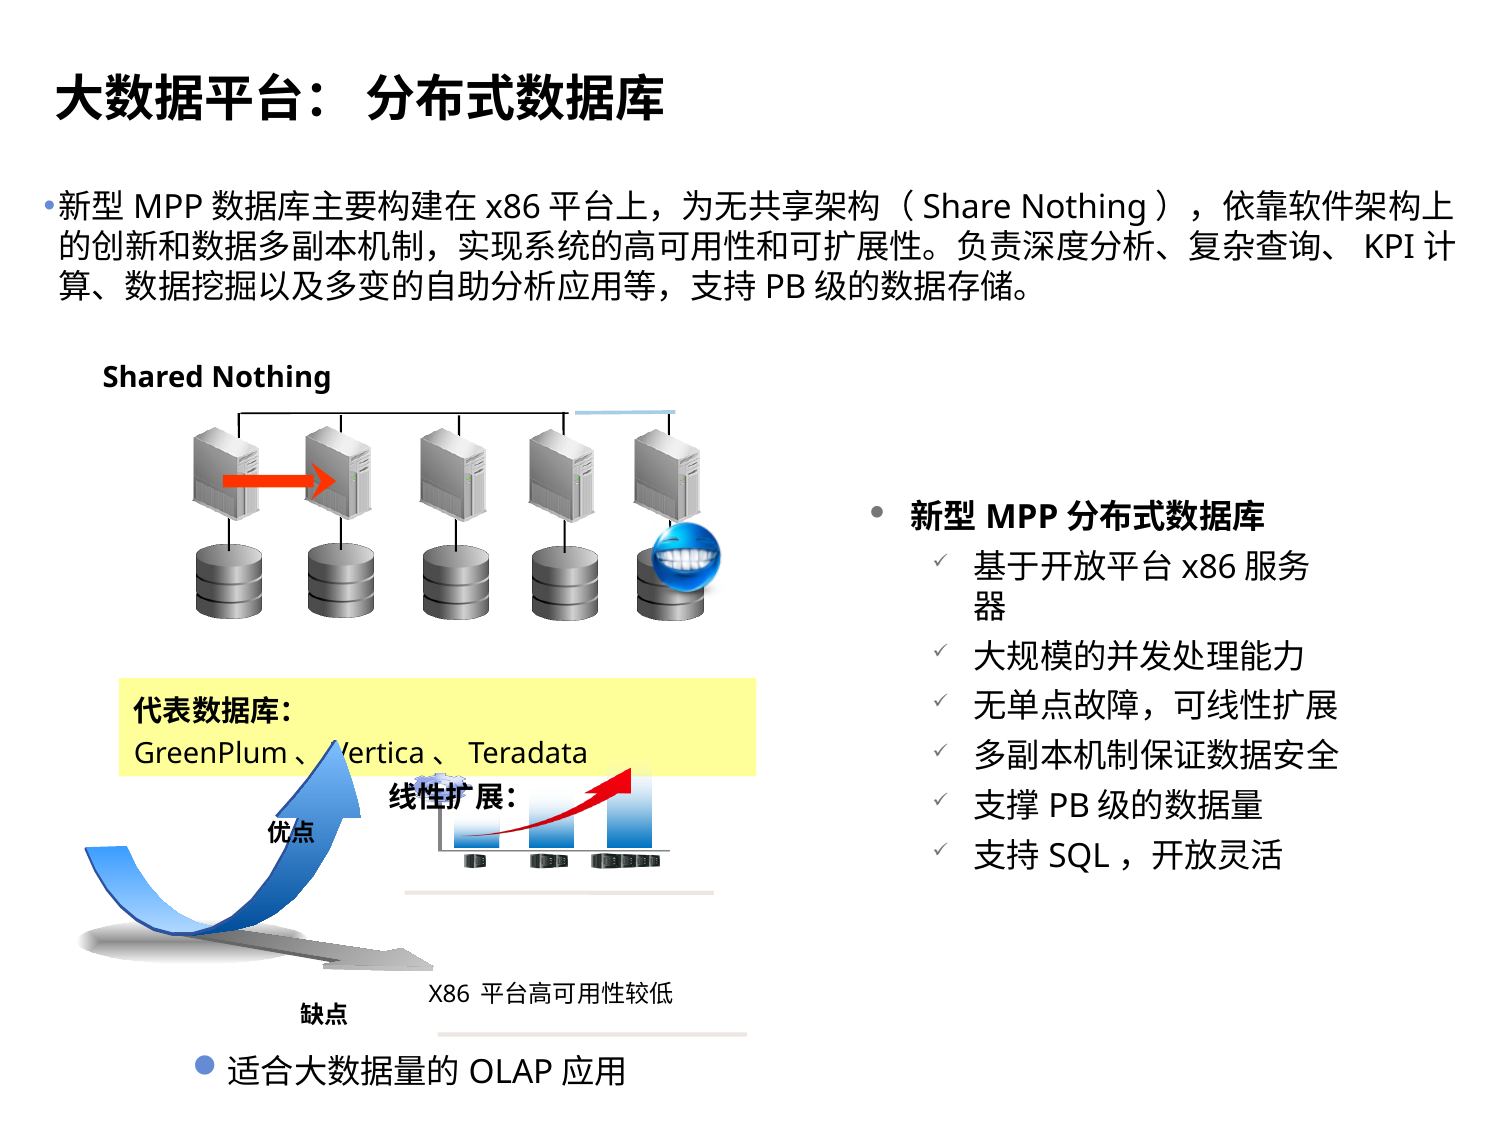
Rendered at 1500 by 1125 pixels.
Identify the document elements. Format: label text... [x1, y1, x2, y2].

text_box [575, 411, 704, 621]
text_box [192, 411, 575, 621]
picture [645, 517, 728, 604]
text_box 新型MPP分布式数据库 基于开放平台x86服务器 大规模的并发处理能力 无单点故障，可线性扩展 多副本机制保证数据安全 支撑PB级的数据量 支持SQL，开放灵活 [858, 489, 1355, 856]
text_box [76, 724, 780, 1035]
text_box 适合大数据量的OLAP应用 [177, 1034, 792, 1098]
text_box 大数据平台： 分布式数据库 [39, 30, 1500, 161]
text_box Shared Nothing [87, 344, 422, 401]
text_box 新型MPP数据库主要构建在x86平台上，为无共享架构（Share Nothing），依靠软件架构上的创新和数据多副本机制，实现系统的高可用性和可扩展性。负责深度分析、复杂查询、KPI计算、数据挖掘以及多变的自助分析应用等，支持PB级的数据存储。 [28, 177, 1476, 313]
text_box 代表数据库：GreenPlum、Vertica、Teradata [118, 677, 757, 724]
